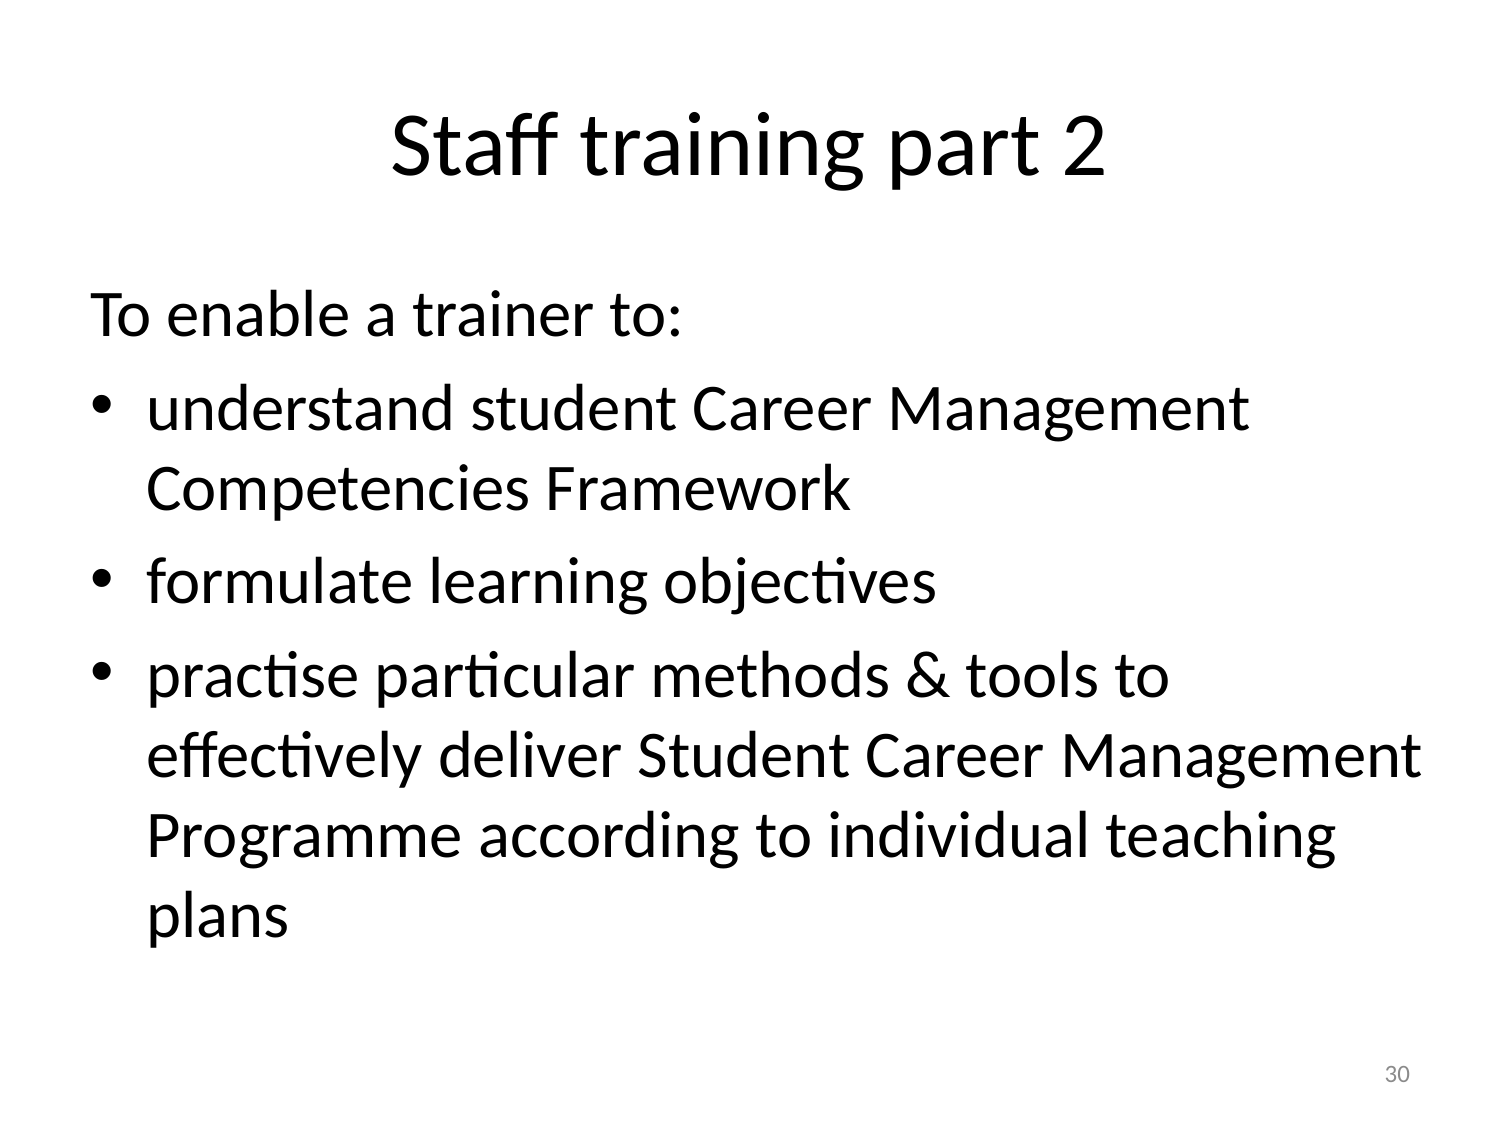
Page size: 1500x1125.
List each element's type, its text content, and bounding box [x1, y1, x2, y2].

list To enable a trainer to: understand student Career Management Competencies Framework formulate learning objectives practise particular methods & tools to effectively deliver Student Career Management Programme according to individual teaching plans [75, 262, 1459, 1005]
slide_number 30 [1074, 1042, 1425, 1103]
title Staff training part 2 [75, 45, 1425, 233]
